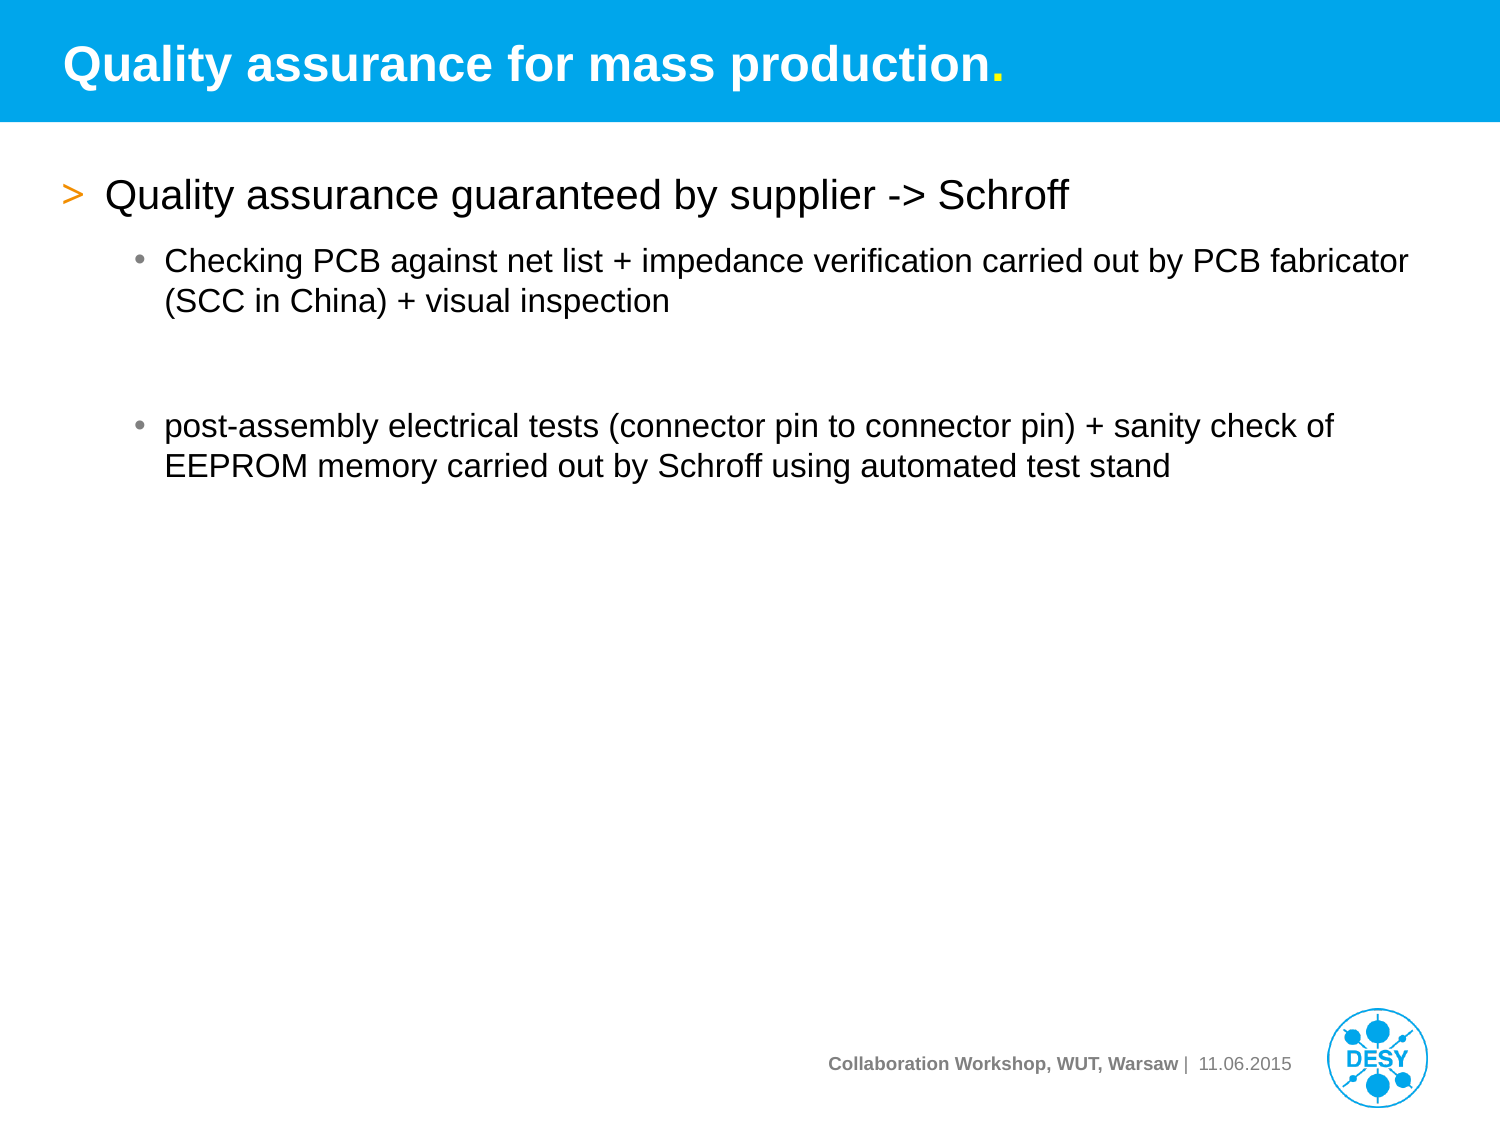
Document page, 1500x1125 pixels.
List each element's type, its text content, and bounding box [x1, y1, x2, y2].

picture [1327, 1008, 1368, 1049]
picture [1391, 1071, 1428, 1108]
list Quality assurance guaranteed by supplier -> Schroff Checking PCB against net list + impedance verification carried out by PCB fabricator (SCC in China) + visual inspection post-assembly electrical tests (connector pin to connector pin) + sanity check of EEPROM memory carried out by Schroff using automated test stand [46, 160, 1444, 587]
picture [1330, 1011, 1426, 1106]
picture [1387, 1008, 1428, 1046]
title Quality assurance for mass production. [47, 16, 1446, 107]
picture [1327, 1068, 1365, 1108]
